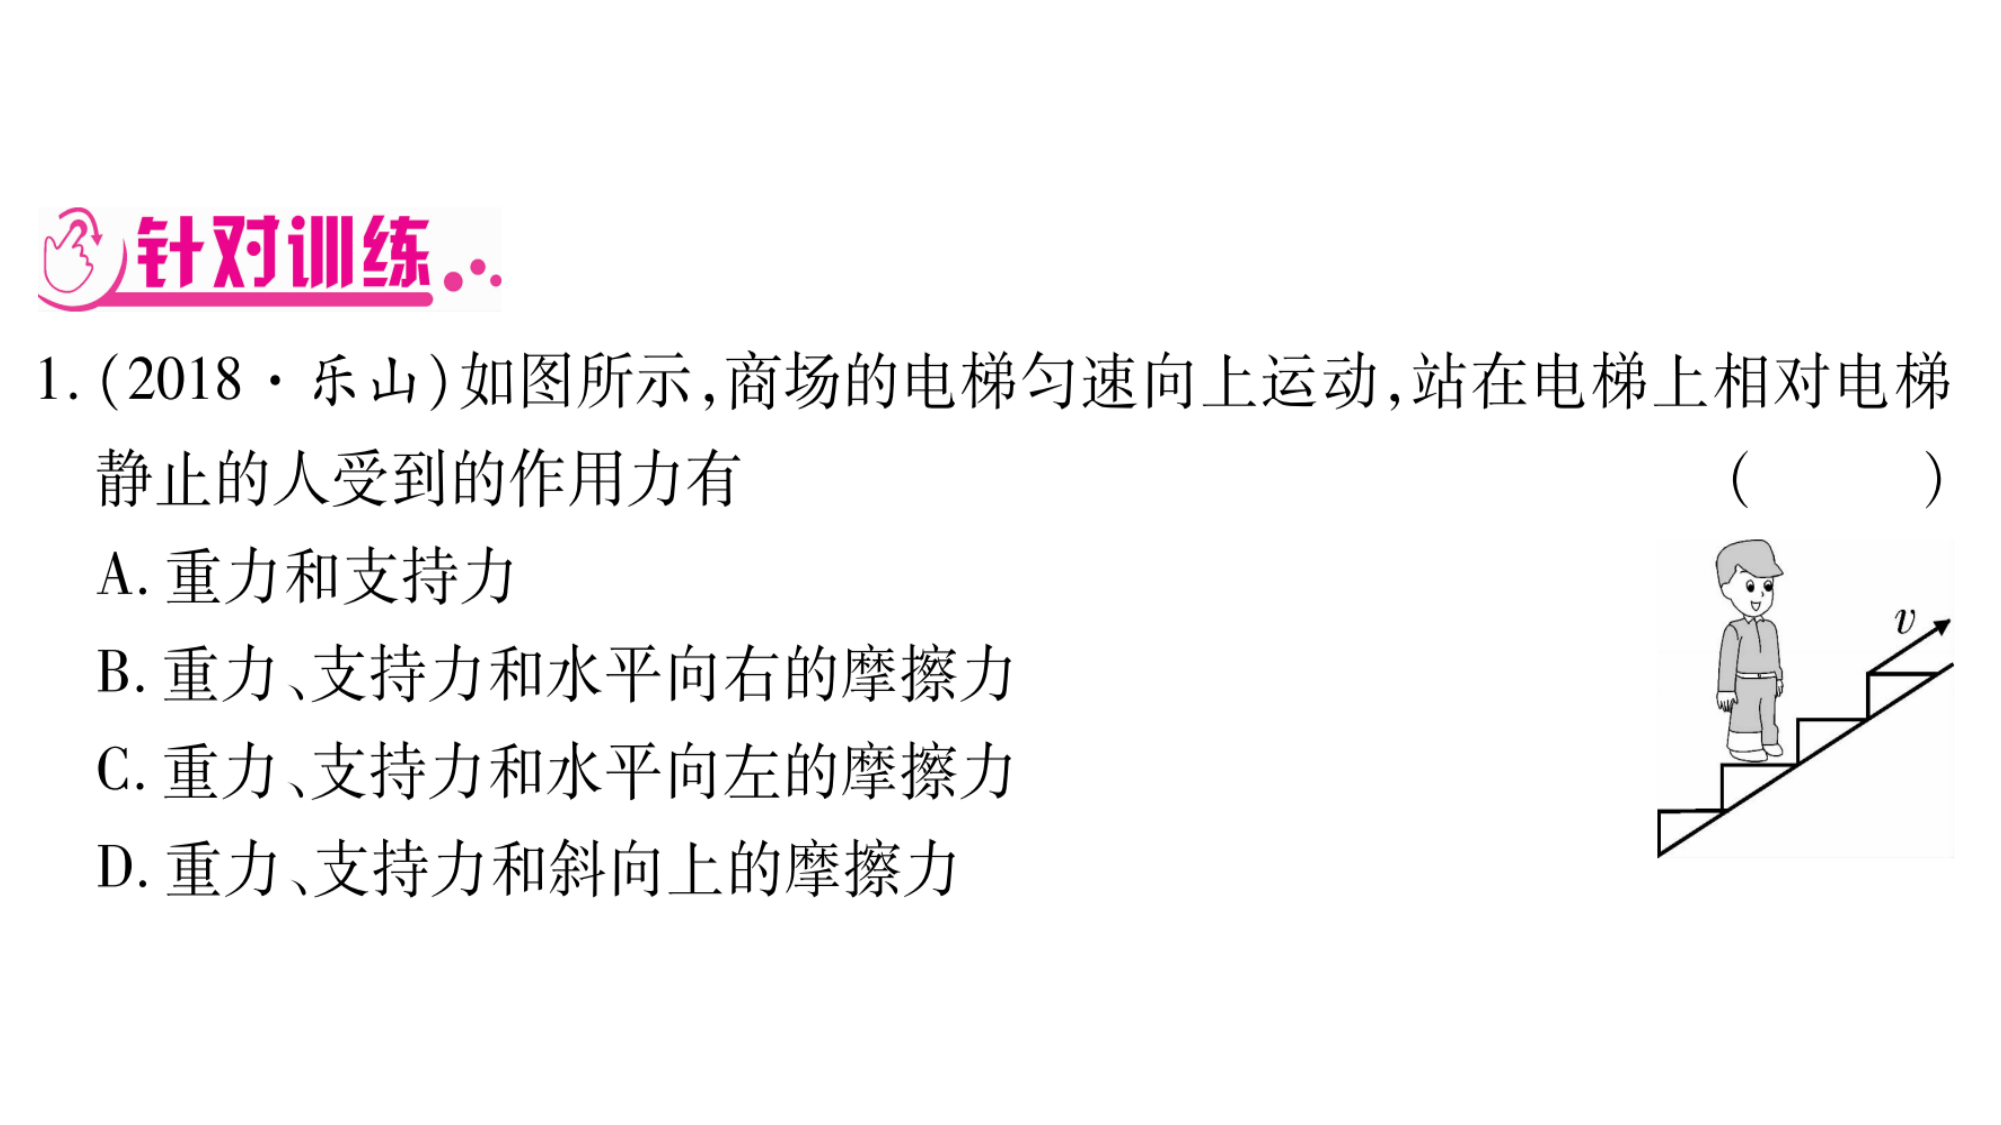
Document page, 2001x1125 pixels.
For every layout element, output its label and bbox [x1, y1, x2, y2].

picture [38, 199, 1962, 926]
